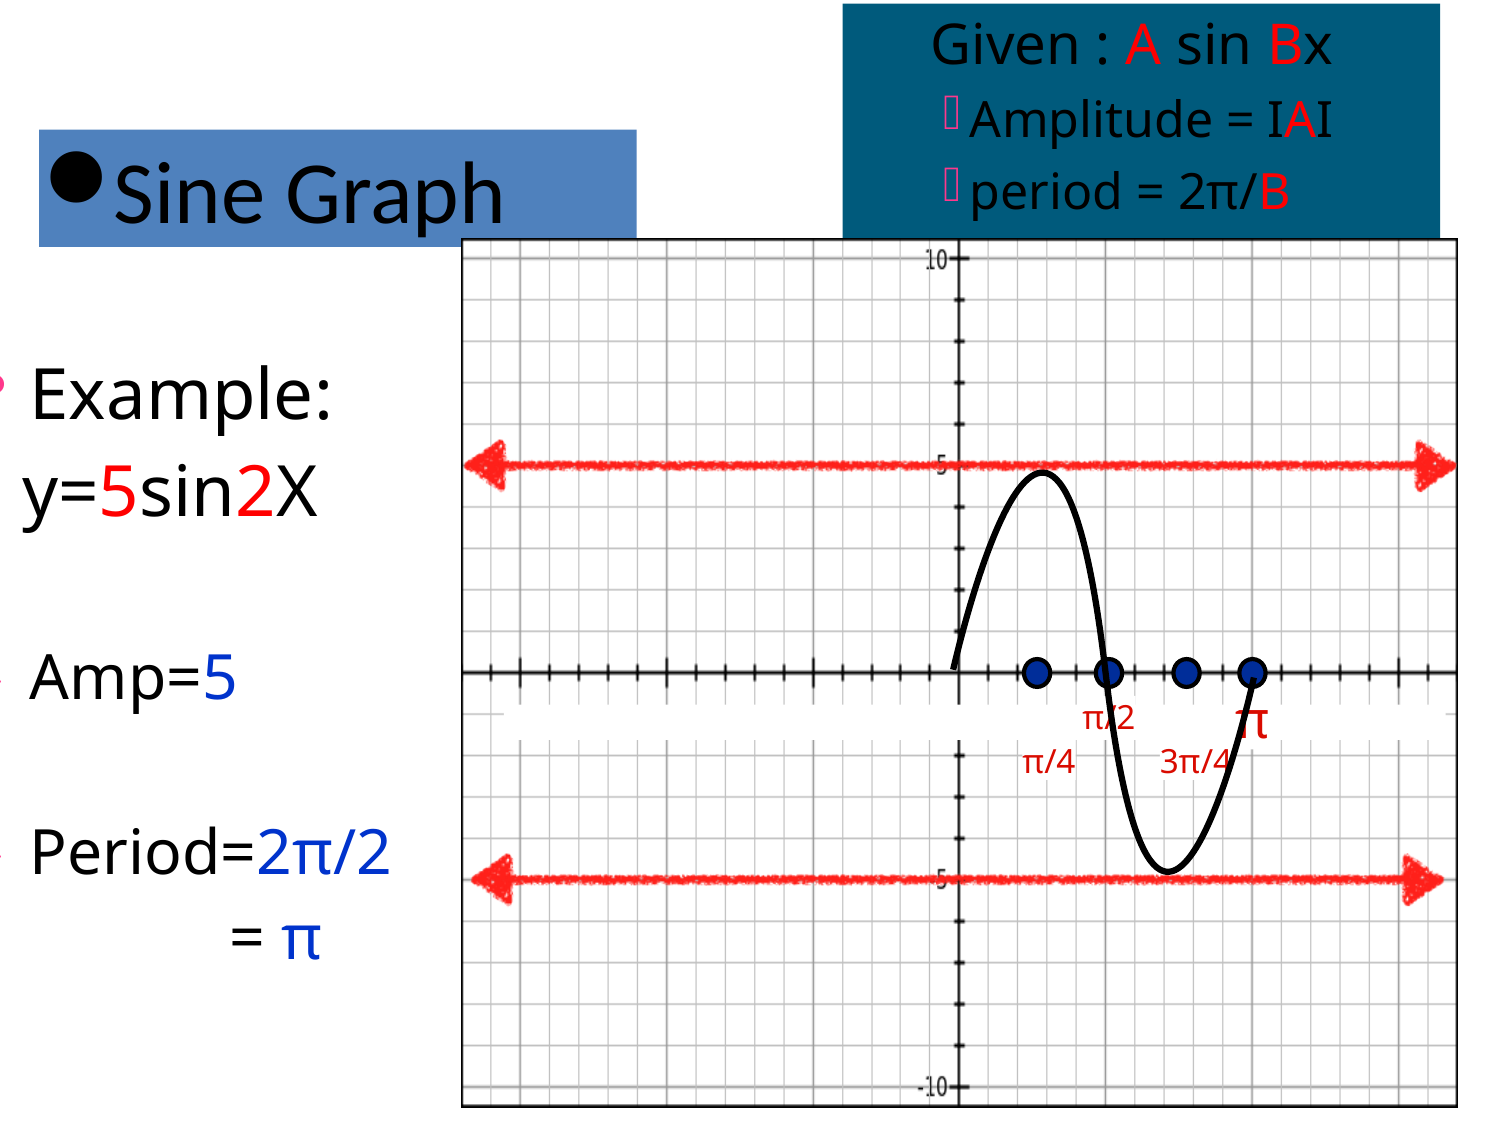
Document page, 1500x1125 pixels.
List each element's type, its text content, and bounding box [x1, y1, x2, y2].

list Sine Graph [39, 129, 637, 247]
picture [458, 238, 1464, 1108]
text_box Given : A sin Bx Amplitude = IAI period = 2π/B [842, 3, 1441, 237]
text_box Example: y=5sin2X Amp=5 Period=2π/2 = π [0, 348, 456, 999]
